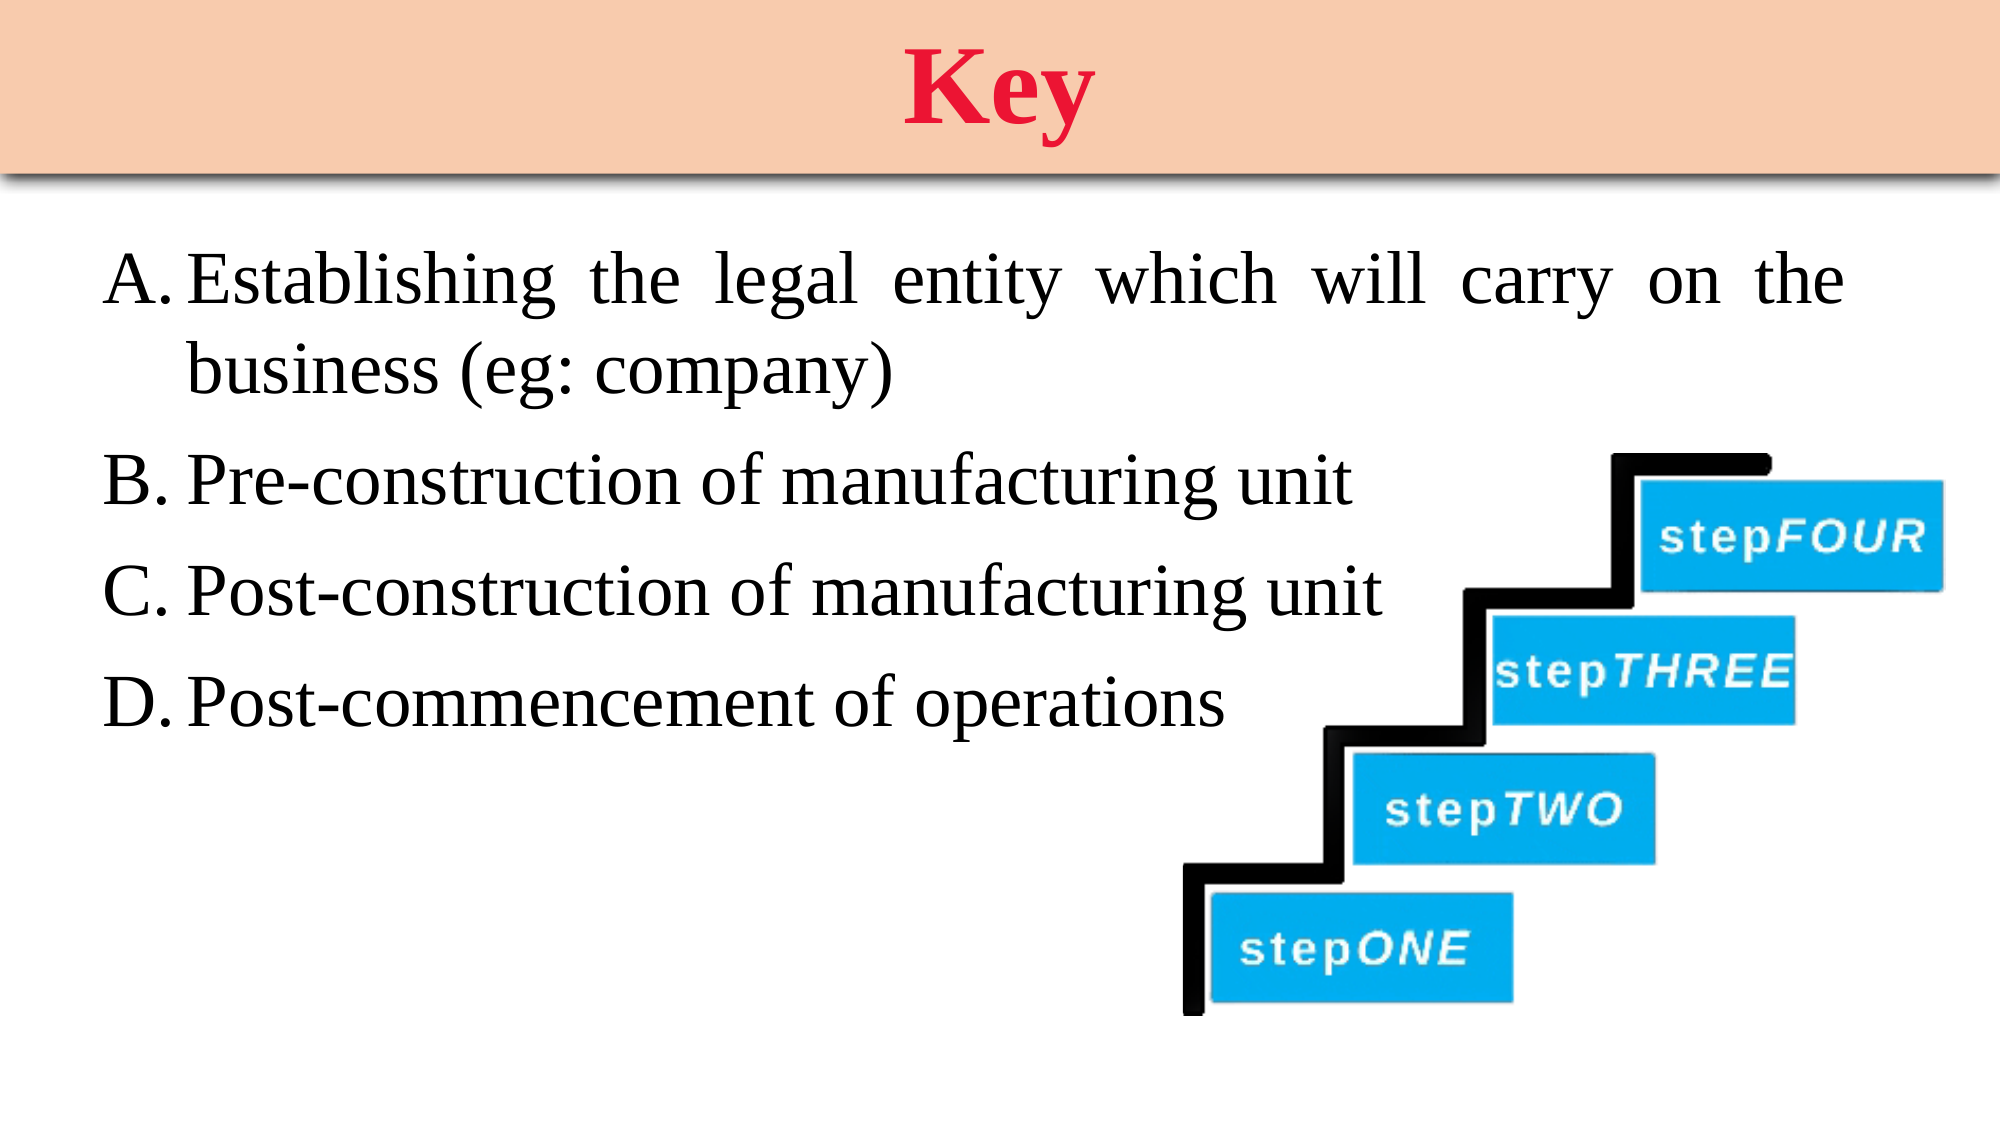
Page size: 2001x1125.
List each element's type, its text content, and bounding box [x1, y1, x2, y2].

list Establishing the legal entity which will carry on the business (eg: company) Pre-construction of manufacturing unit Post-construction of manufacturing unit Post-commencement of operations [87, 221, 1864, 1016]
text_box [1182, 453, 1946, 1016]
title Key [0, 0, 2000, 174]
